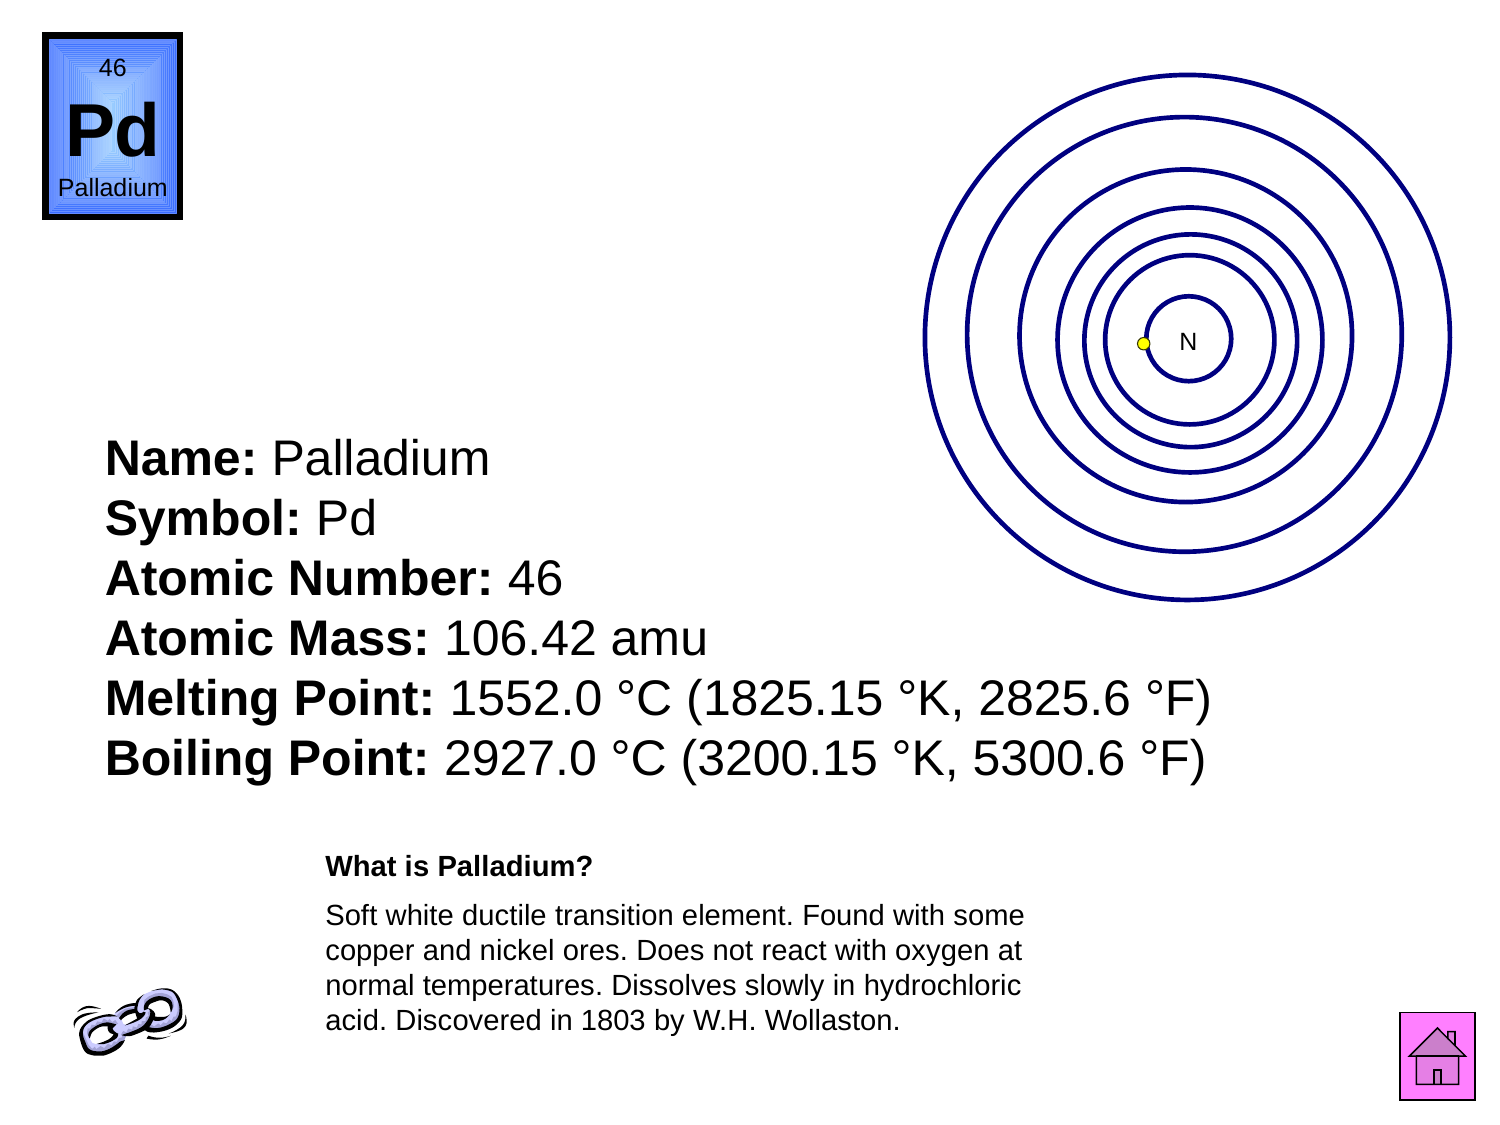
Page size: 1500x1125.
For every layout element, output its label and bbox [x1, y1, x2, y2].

picture [73, 987, 188, 1057]
text_box [90, 74, 1450, 793]
text_box [45, 35, 181, 218]
text_box [1399, 1012, 1475, 1100]
text_box [310, 839, 1061, 1044]
